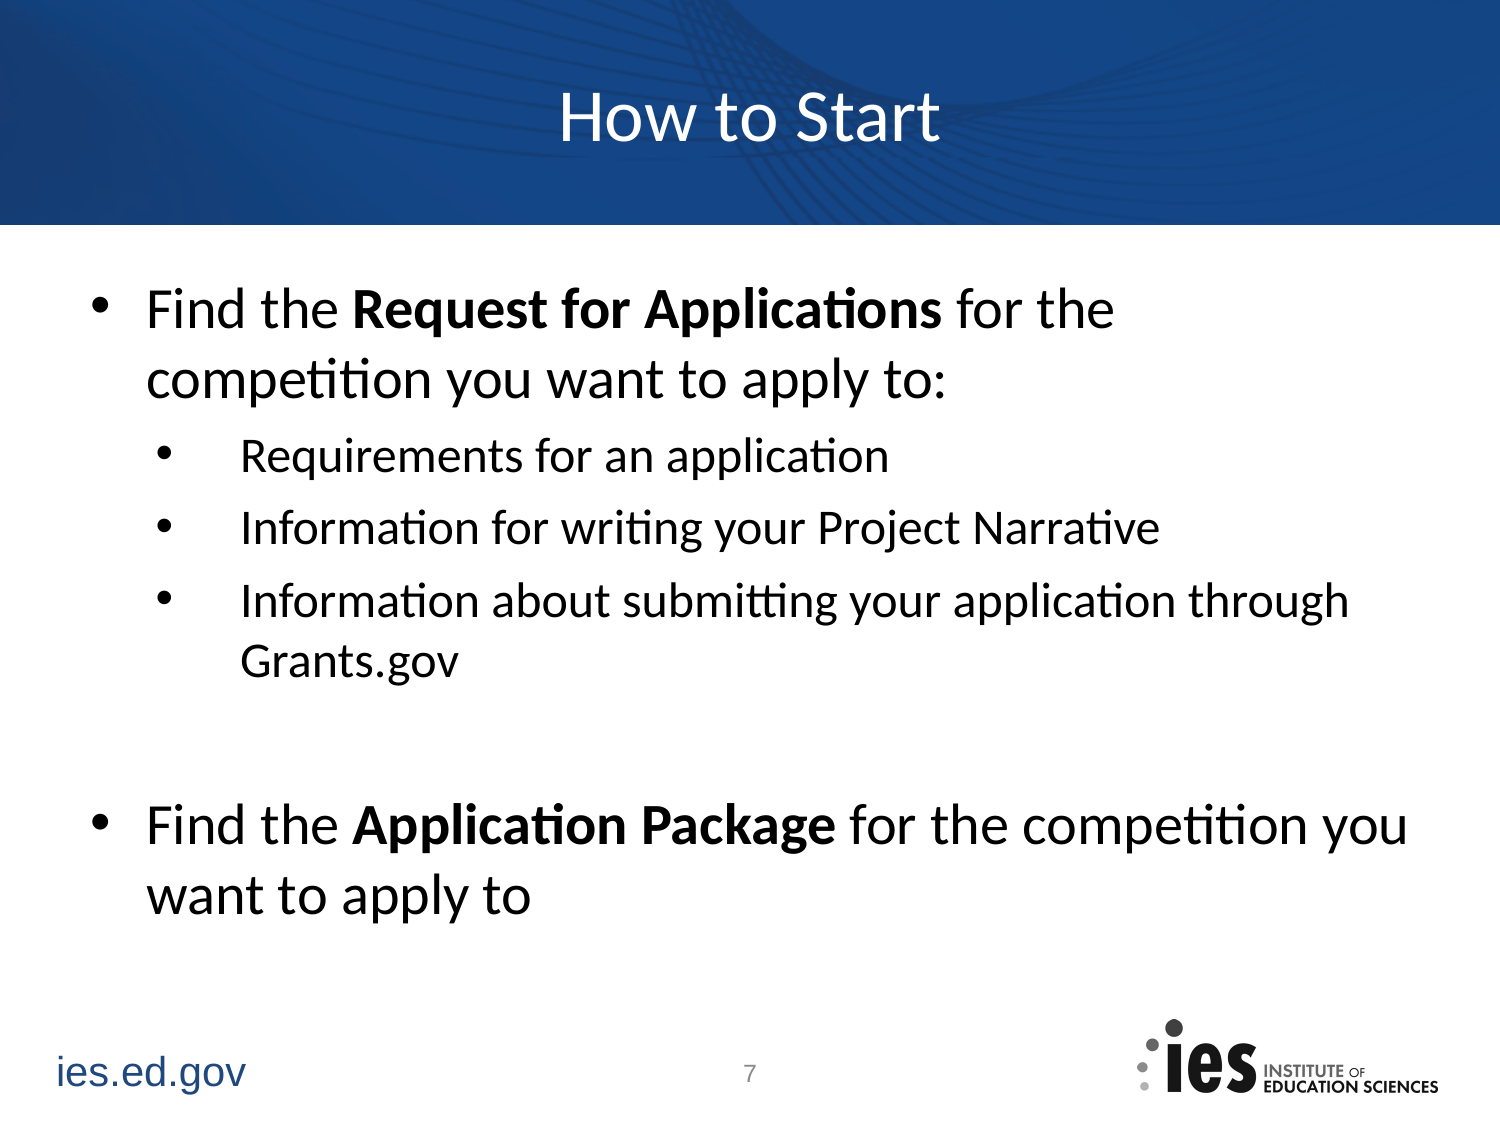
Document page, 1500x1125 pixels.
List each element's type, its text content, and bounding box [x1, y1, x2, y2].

picture [1137, 1019, 1438, 1093]
slide_number 7 [575, 1042, 925, 1103]
list Find the Request for Applications for the competition you want to apply to: Requirements for an application Information for writing your Project Narrative Information about submitting your application through Grants.gov Find the Application Package for the competition you want to apply to [75, 262, 1425, 1005]
title How to Start [0, 0, 1500, 223]
